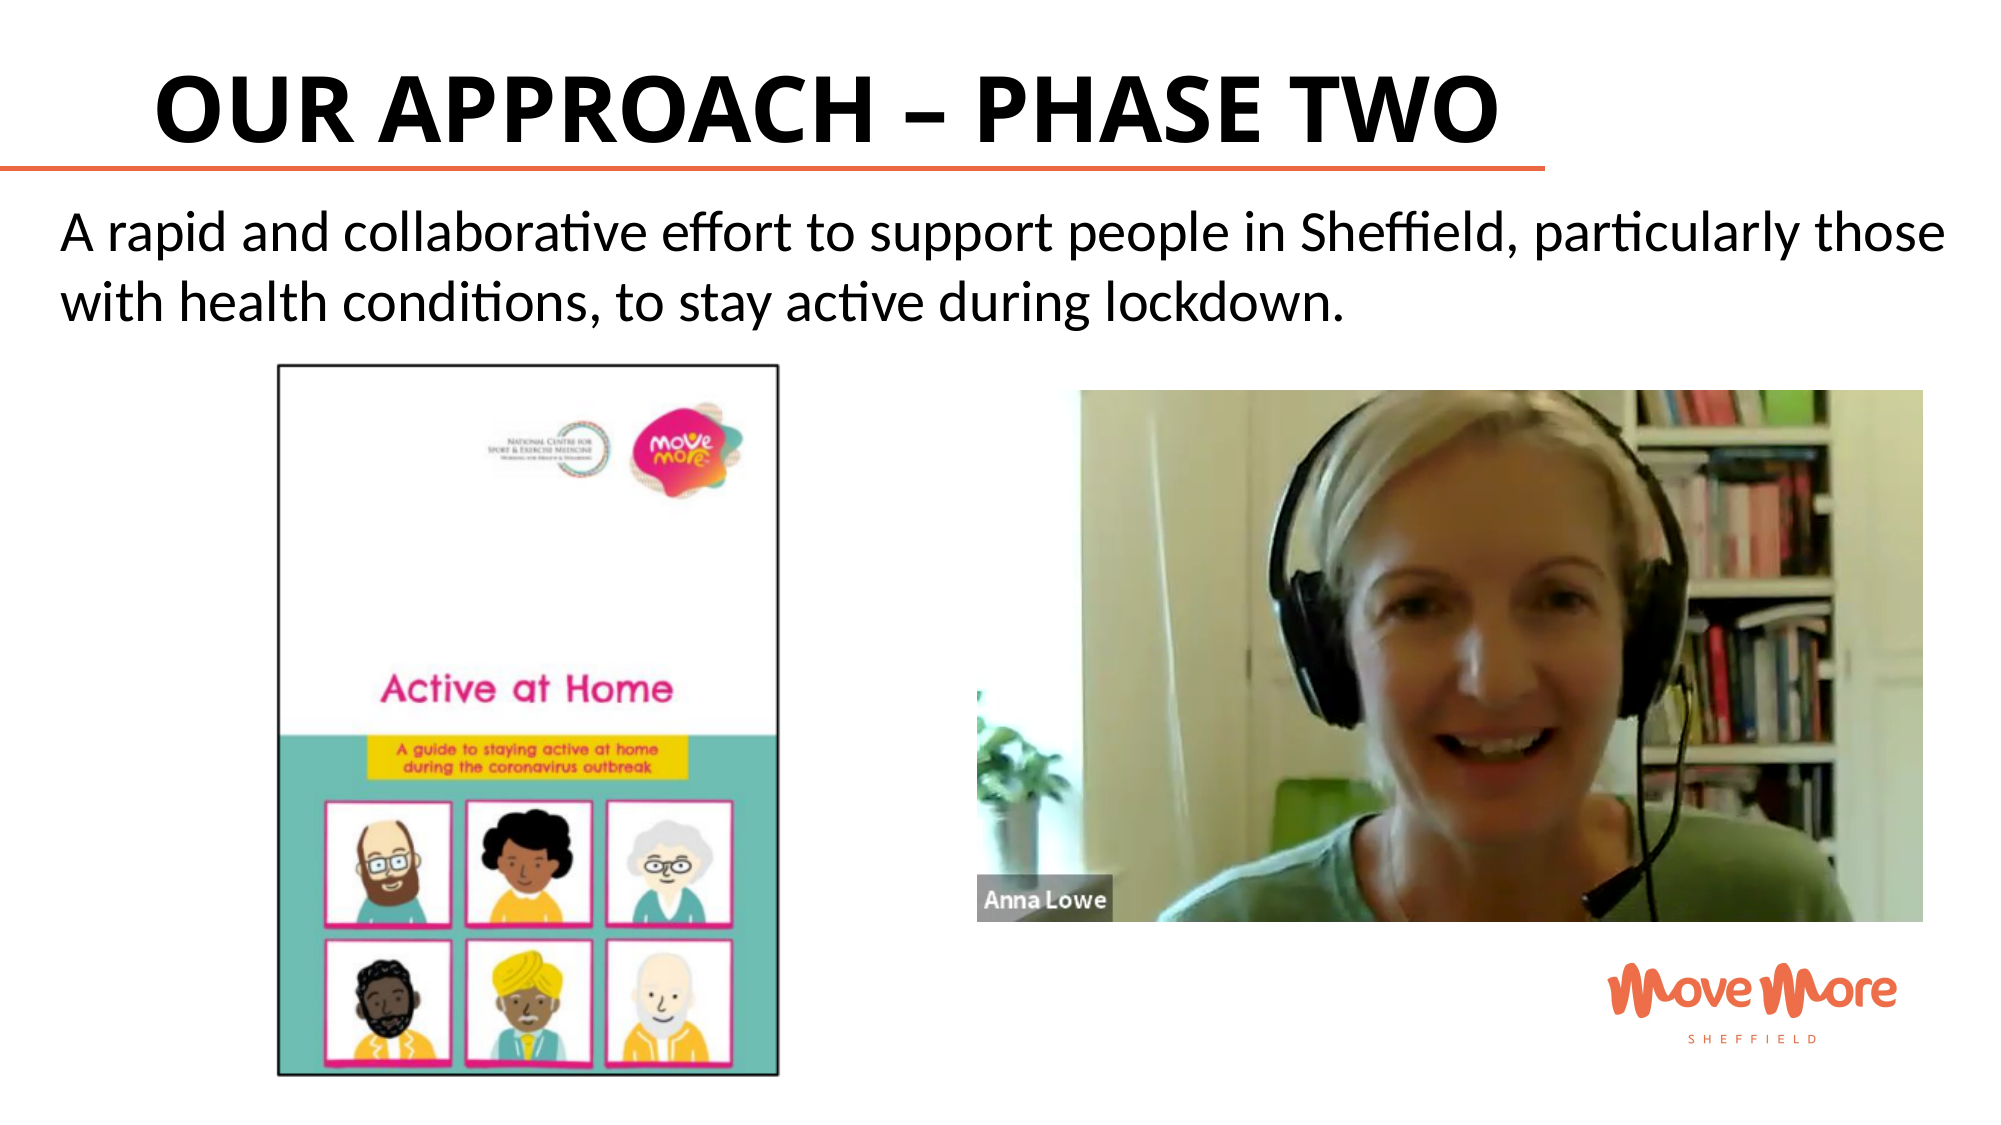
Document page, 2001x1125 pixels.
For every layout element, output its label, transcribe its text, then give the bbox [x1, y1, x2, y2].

title OUR APPROACH – PHASE TWO [137, 4, 1863, 185]
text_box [976, 389, 1924, 923]
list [265, 350, 808, 1079]
text_box A rapid and collaborative effort to support people in Sheffield, particularly those with health conditions, to stay active during lockdown. [45, 185, 1990, 513]
picture [1575, 940, 1925, 1066]
